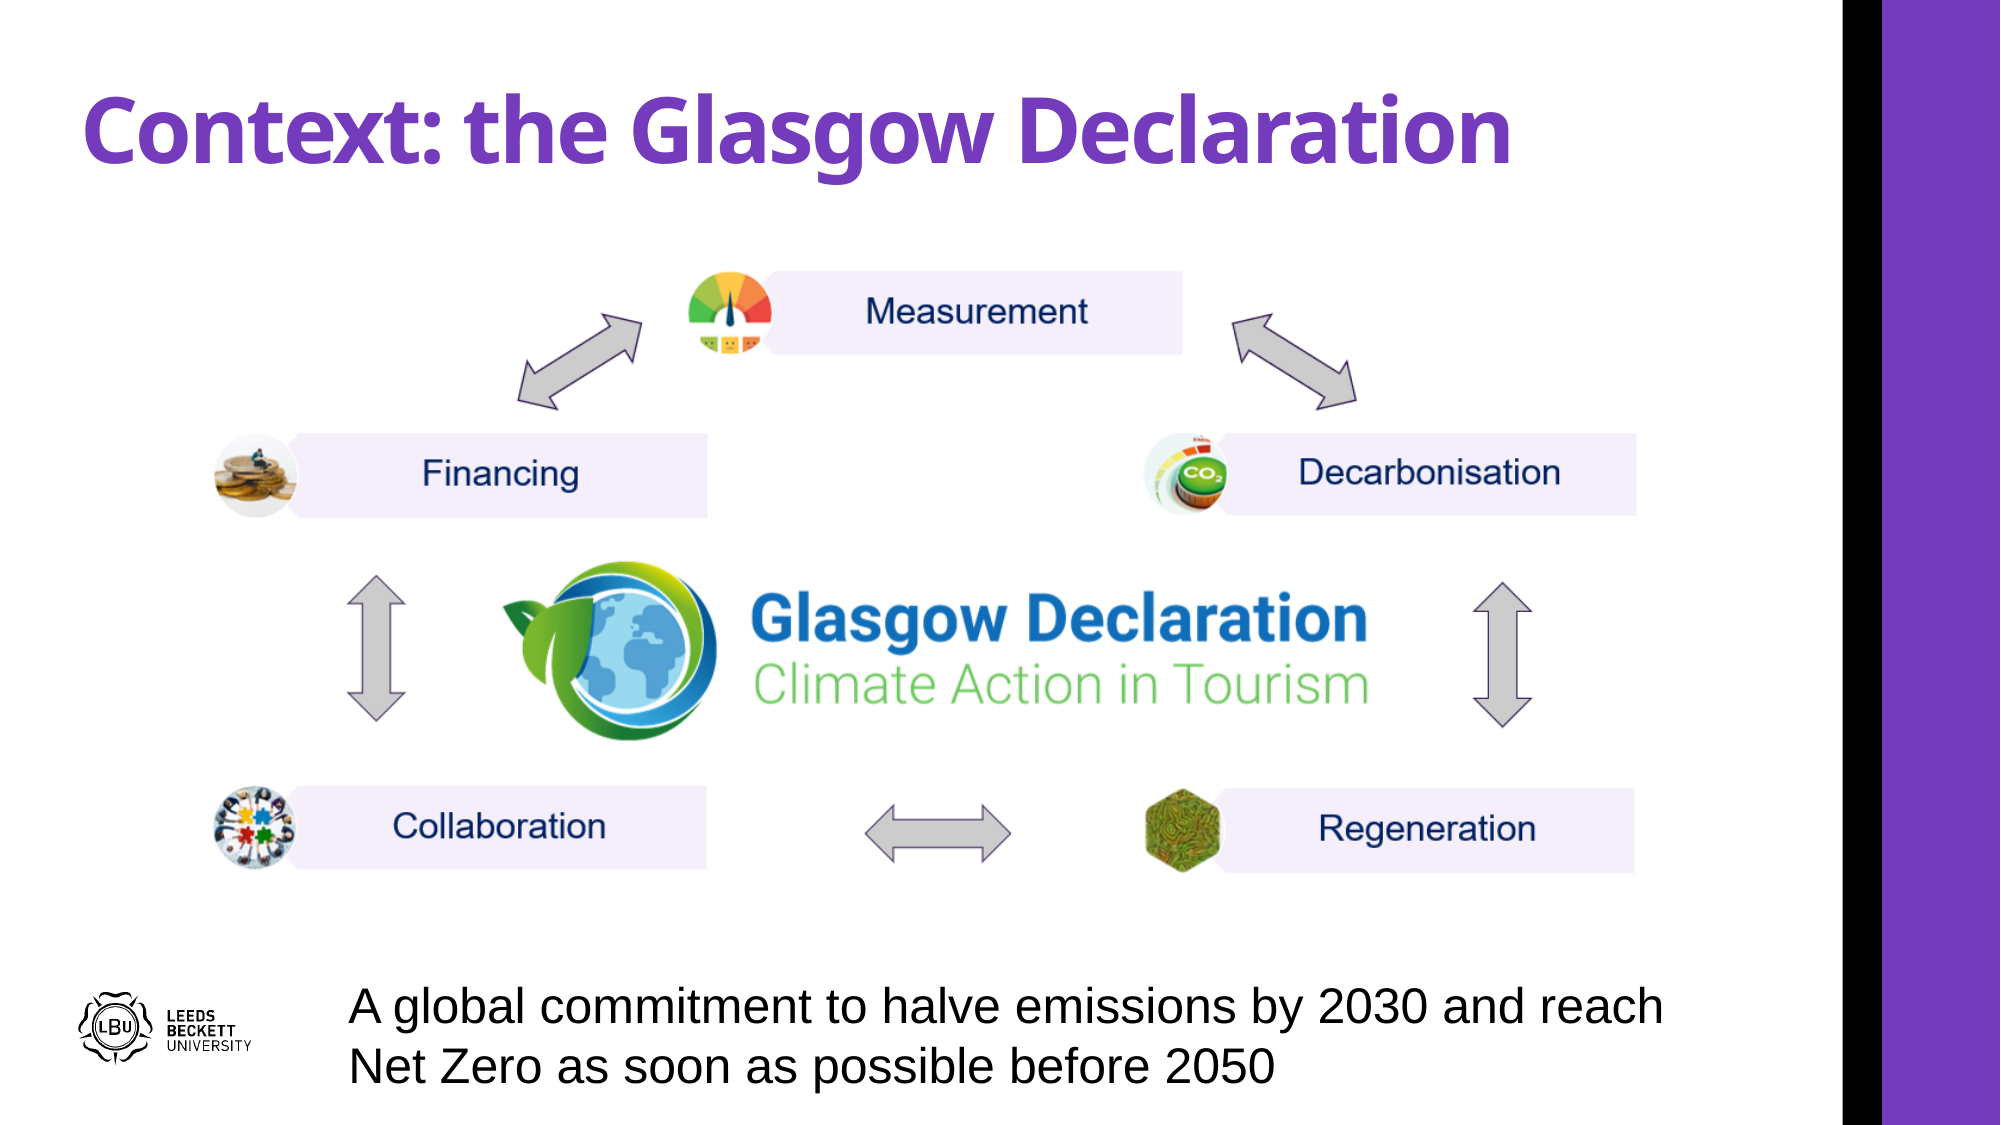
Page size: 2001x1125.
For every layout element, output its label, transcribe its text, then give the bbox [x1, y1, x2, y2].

picture [78, 992, 251, 1065]
text_box A global commitment to halve emissions by 2030 and reach Net Zero as soon as possible before 2050 [333, 965, 1691, 1101]
title Context: the Glasgow Declaration [80, 78, 1764, 294]
picture [193, 251, 1651, 899]
